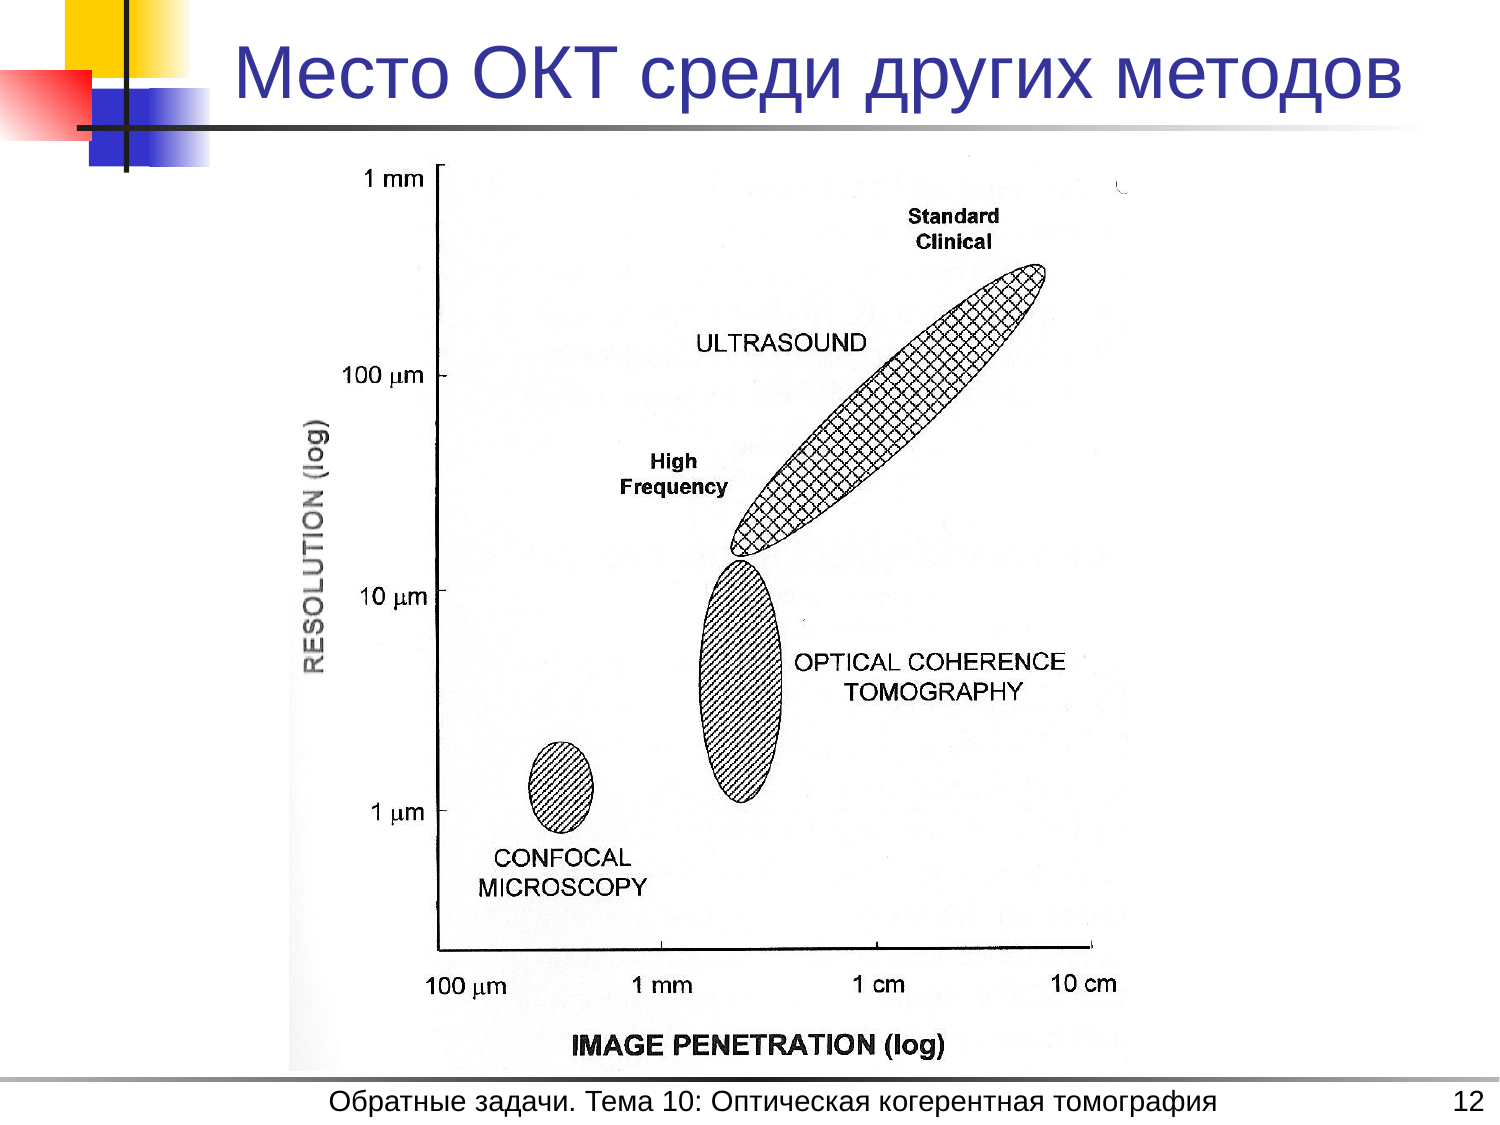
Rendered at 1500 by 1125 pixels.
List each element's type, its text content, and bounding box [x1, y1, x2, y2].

footer Обратные задачи. Тема 10: Оптическая когерентная томография [253, 1070, 1294, 1125]
slide_number 12 [1340, 1070, 1500, 1125]
picture [289, 148, 1129, 1071]
title Место ОКТ среди других методов [218, 0, 1474, 122]
